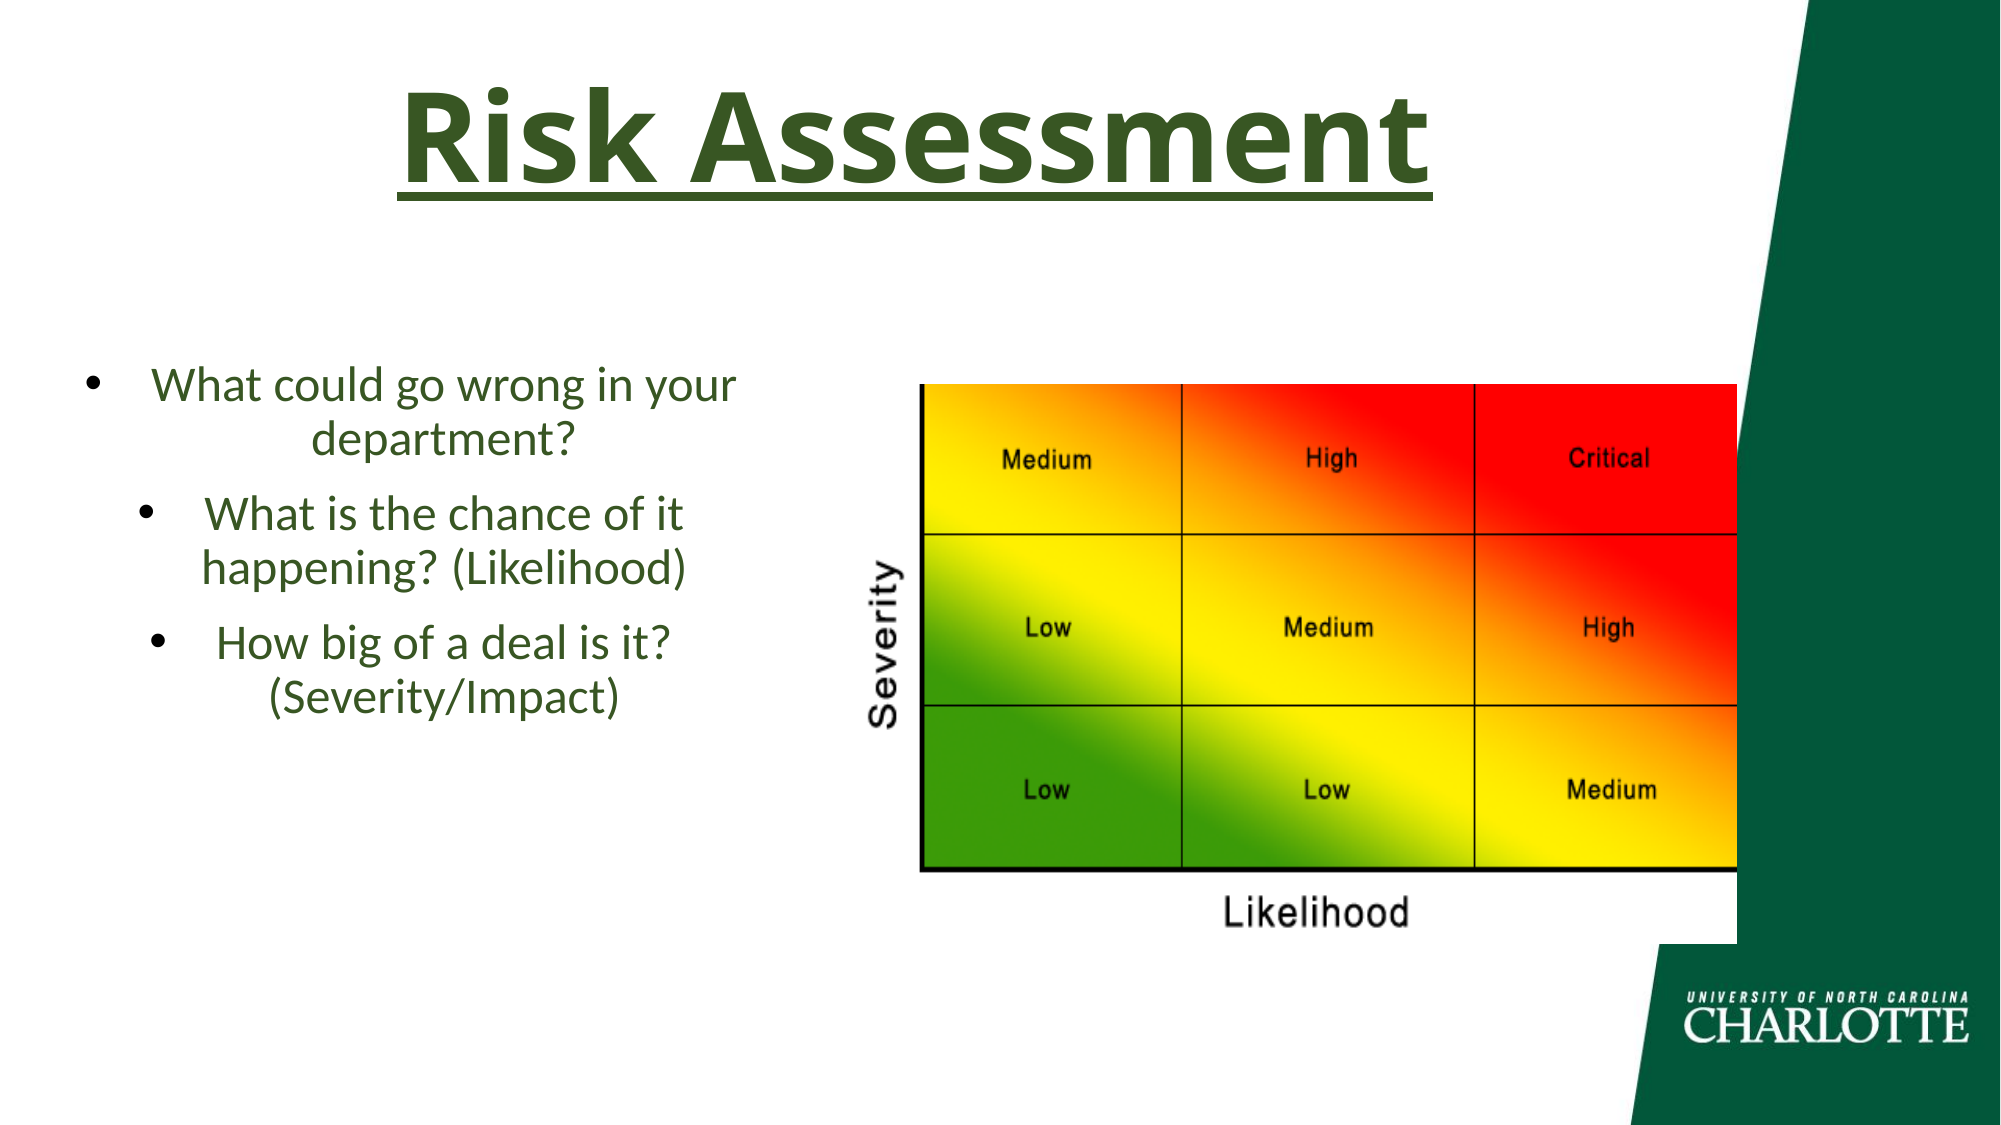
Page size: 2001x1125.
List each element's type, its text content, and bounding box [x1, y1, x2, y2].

text_box Risk Assessment [52, 0, 1778, 218]
text_box What could go wrong in your department? What is the chance of it happening? (Likelihood) How big of a deal is it? (Severity/Impact) [24, 351, 790, 944]
picture [0, 0, 2001, 1125]
